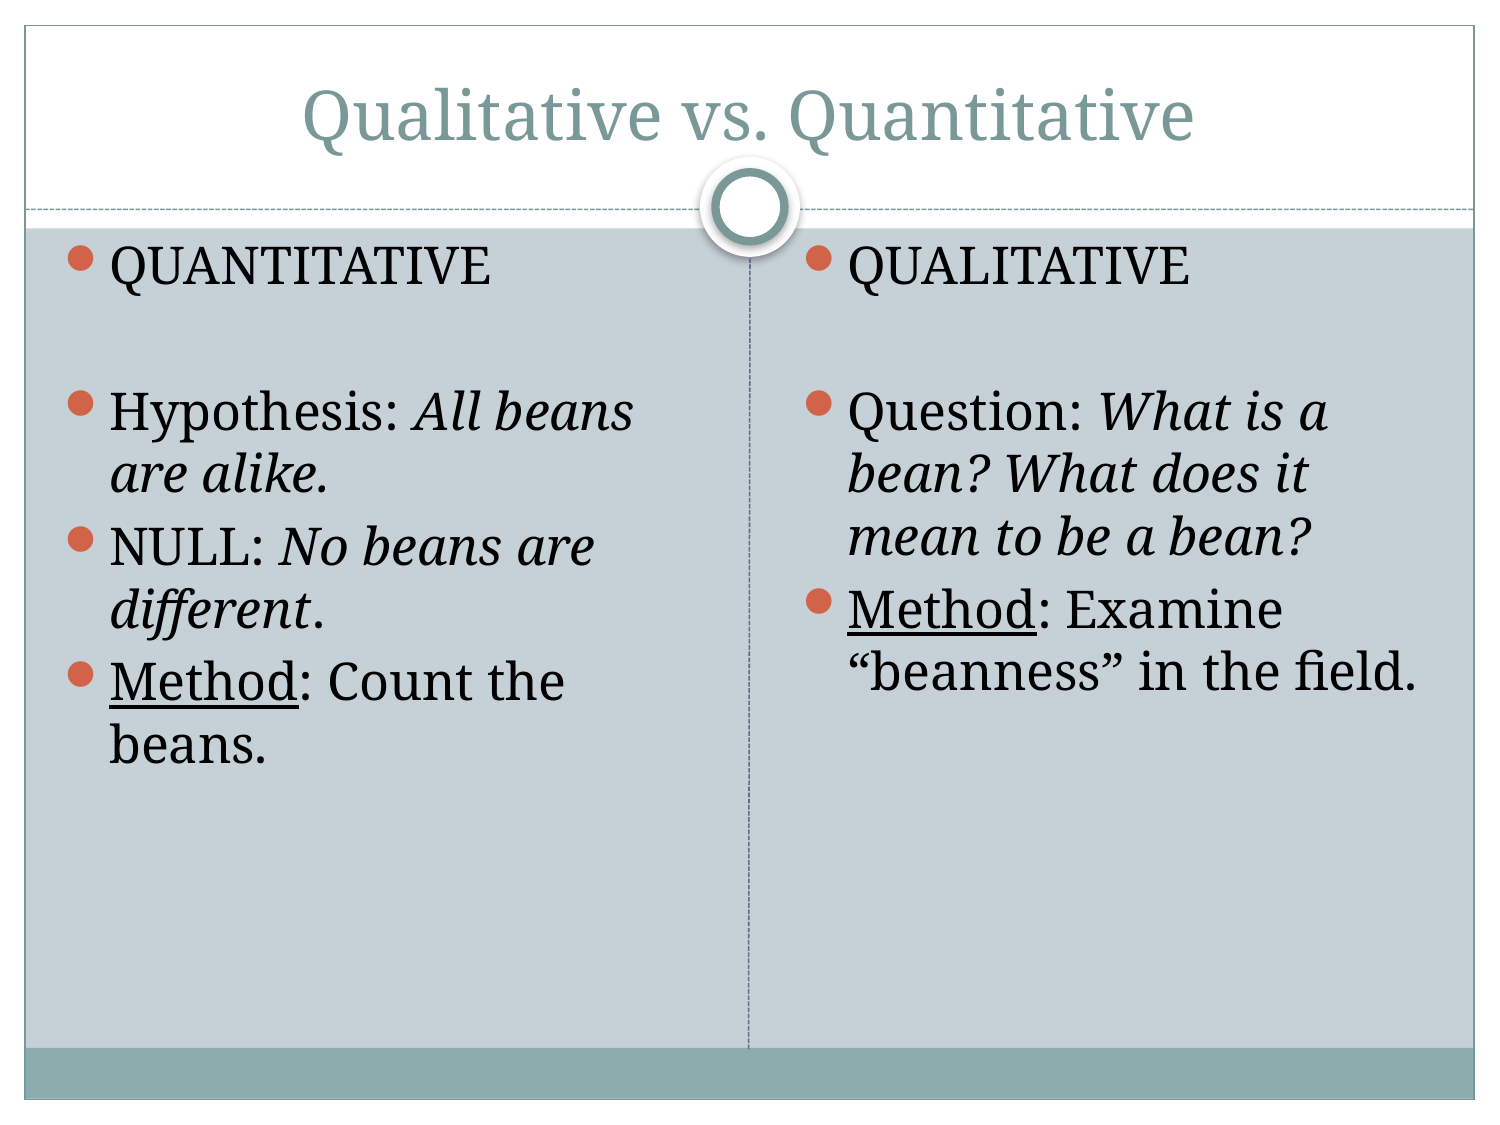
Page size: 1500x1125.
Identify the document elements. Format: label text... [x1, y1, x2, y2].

list QUALITATIVE Question: What is a bean? What does it mean to be a bean? Method: Examine “beanness” in the field. [787, 224, 1450, 993]
list QUANTITATIVE Hypothesis: All beans are alike. NULL: No beans are different. Method: Count the beans. [49, 224, 712, 993]
title Qualitative vs. Quantitative [49, 37, 1450, 162]
